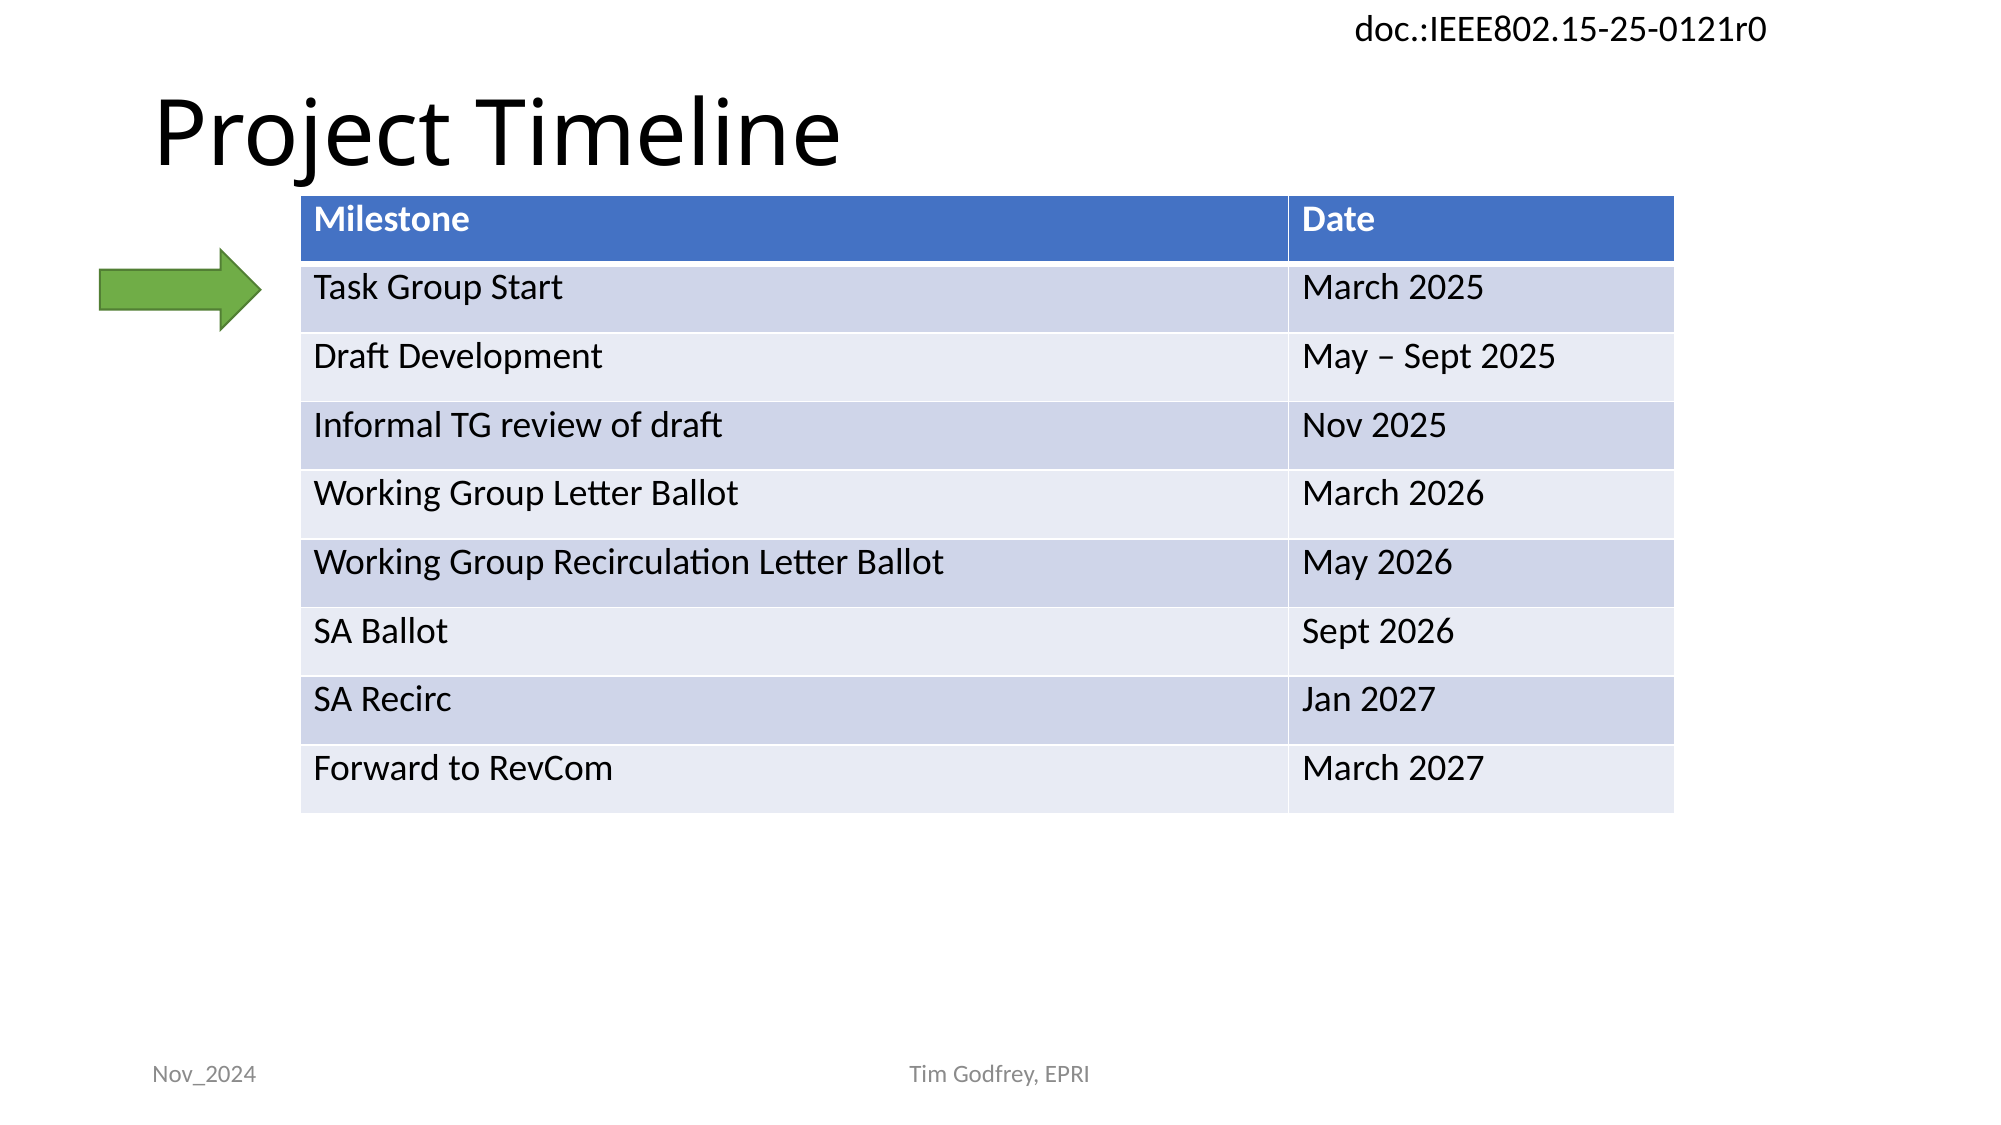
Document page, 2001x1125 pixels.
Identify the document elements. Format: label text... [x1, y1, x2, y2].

table_header Milestone [301, 196, 1288, 261]
table_cell SA Ballot [301, 608, 1288, 675]
table_cell March 2025 [1289, 267, 1674, 332]
table_cell March 2026 [1289, 471, 1674, 538]
table_header Date [1289, 196, 1674, 261]
table_cell May – Sept 2025 [1289, 334, 1674, 401]
table_cell Task Group Start [301, 267, 1288, 332]
table_cell May 2026 [1289, 540, 1674, 607]
slide_number Nov_2024 [137, 1042, 588, 1103]
table_cell Nov 2025 [1289, 402, 1674, 469]
table_cell Jan 2027 [1289, 677, 1674, 744]
table_cell Sept 2026 [1289, 608, 1674, 675]
title Project Timeline [137, 59, 1863, 213]
table_cell Draft Development [301, 334, 1288, 401]
table_cell Working Group Recirculation Letter Ballot [301, 540, 1288, 607]
table_cell Working Group Letter Ballot [301, 471, 1288, 538]
table_cell Informal TG review of draft [301, 402, 1288, 469]
table_cell SA Recirc [301, 677, 1288, 744]
table_cell Forward to RevCom [301, 746, 1288, 813]
text_box [98, 247, 262, 332]
table_cell March 2027 [1289, 746, 1674, 813]
footer Tim Godfrey, EPRI [662, 1042, 1338, 1103]
